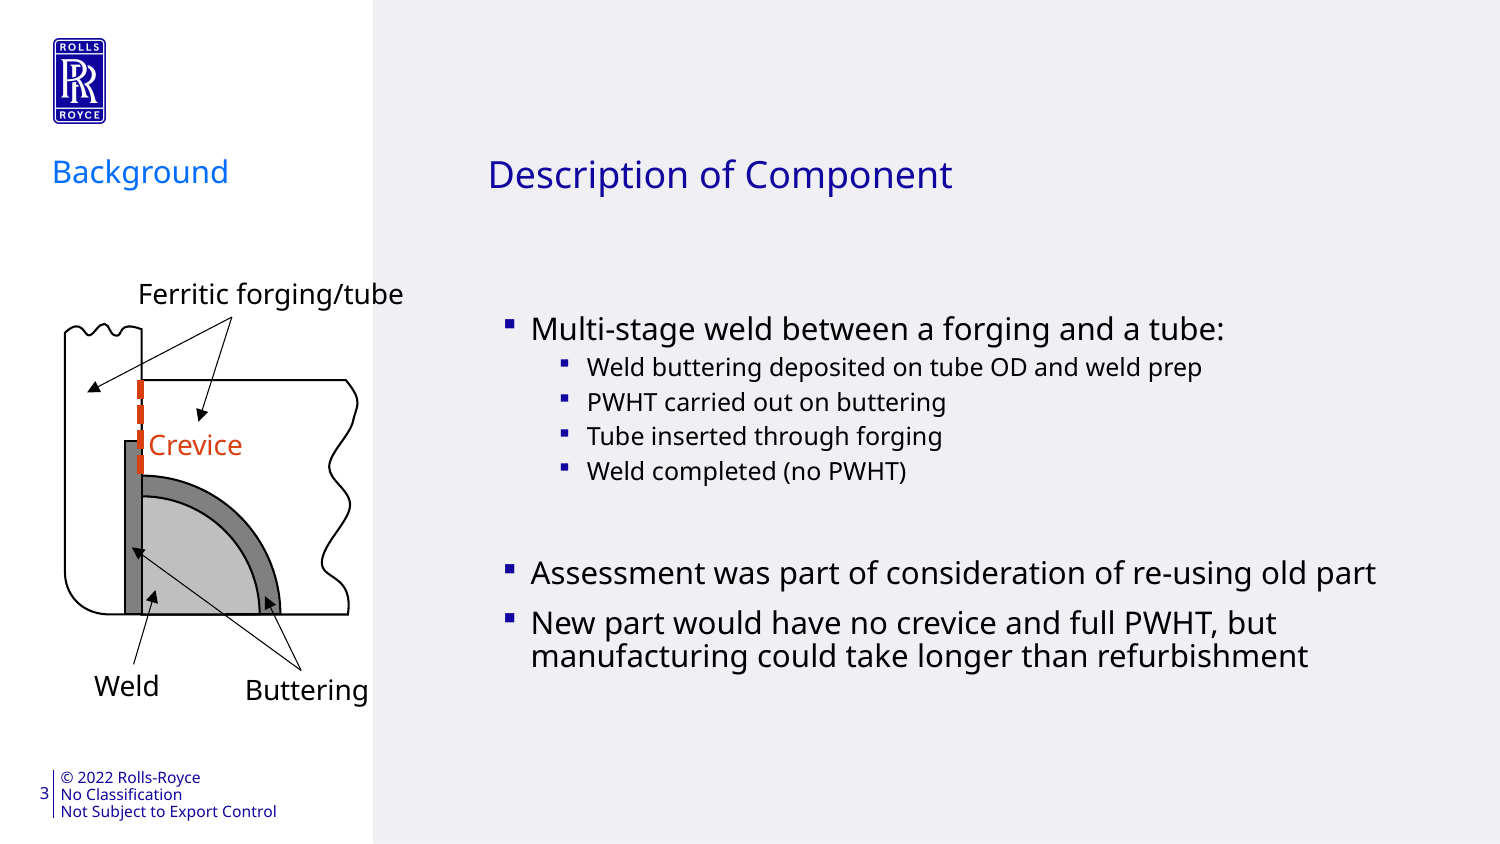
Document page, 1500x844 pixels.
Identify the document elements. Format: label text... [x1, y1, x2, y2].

title Description of Component [487, 155, 1445, 270]
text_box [131, 547, 384, 714]
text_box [2, 323, 358, 754]
text_box Ferritic forging/tube [123, 268, 420, 318]
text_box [198, 393, 232, 422]
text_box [78, 590, 177, 710]
picture [53, 38, 106, 124]
list Multi-stage weld between a forging and a tube: Weld buttering deposited on tube OD and weld prep PWHT carried out on buttering Tube inserted through forging Weld completed (no PWHT) Assessment was part of consideration of re-using old part New part would have no crevice and full PWHT, but manufacturing could take longer than refurbishment [487, 305, 1445, 735]
list Background [36, 148, 330, 306]
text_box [87, 317, 232, 393]
